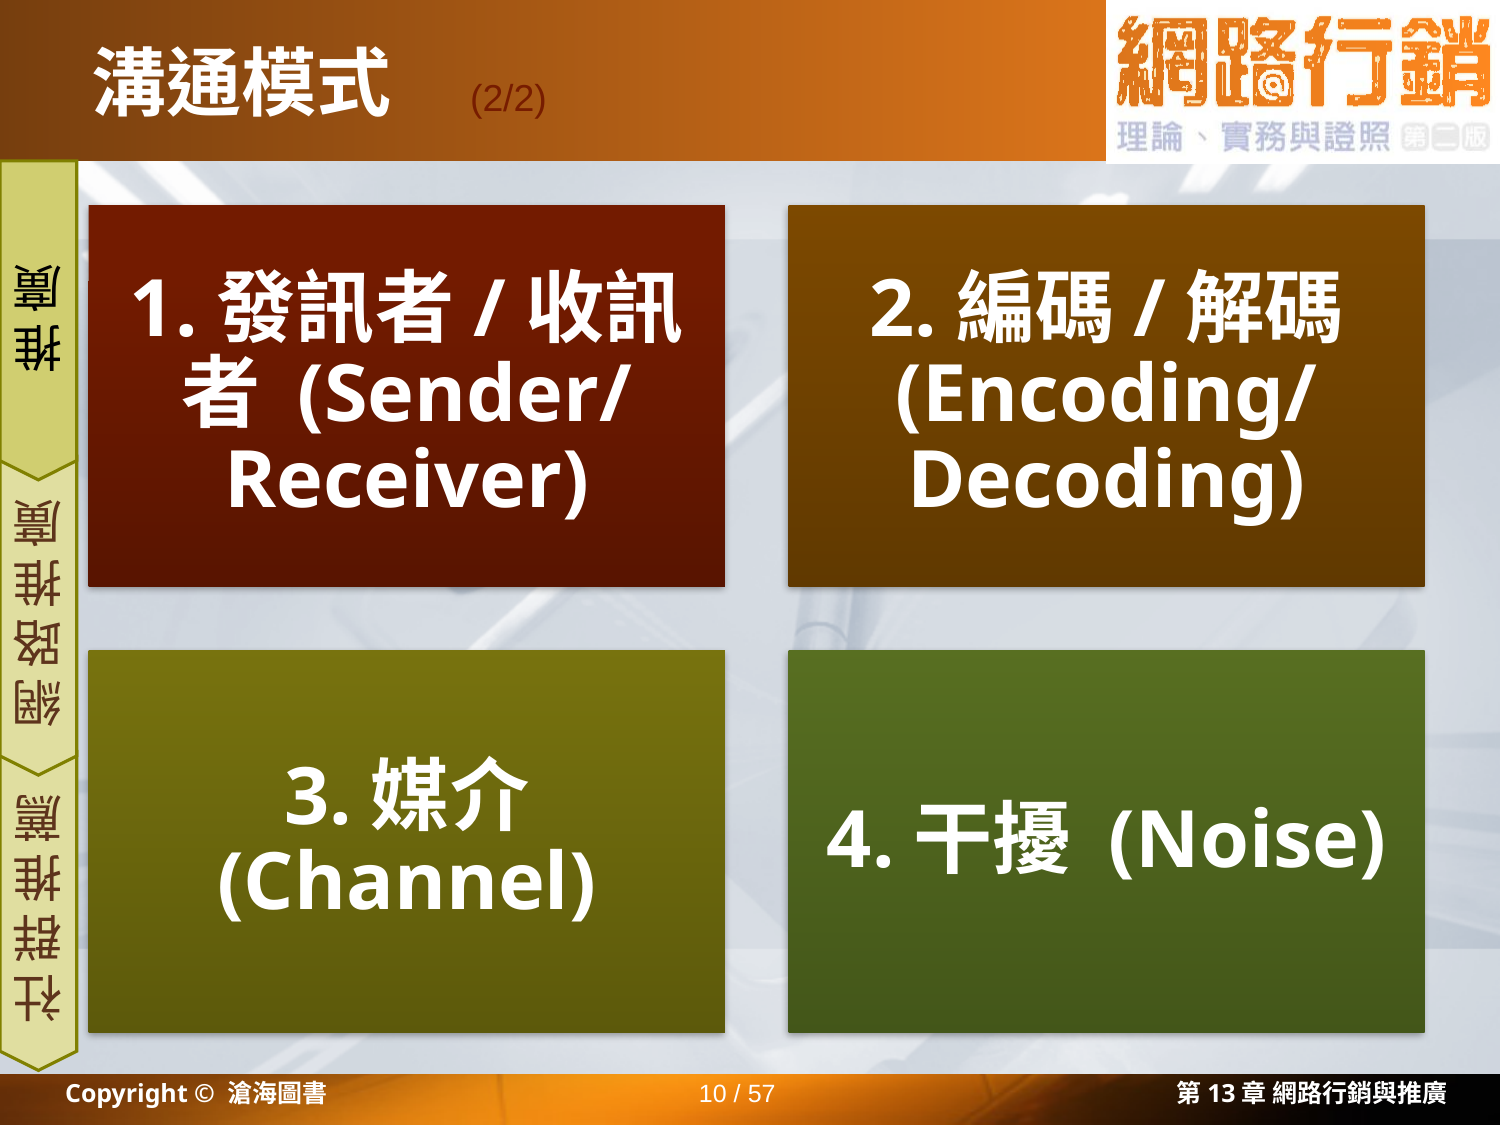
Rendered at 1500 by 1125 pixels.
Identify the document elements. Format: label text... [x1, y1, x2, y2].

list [88, 187, 1426, 1051]
picture [1106, 0, 1500, 164]
title 溝通模式 [76, 0, 1176, 162]
picture [0, 1074, 1500, 1125]
text_box (2/2) [455, 66, 562, 127]
text_box 推廣 [0, 160, 77, 480]
slide_number Copyright © 滄海圖書 [49, 1070, 501, 1119]
footer 第13章 網路行銷與推廣 [1012, 1070, 1463, 1114]
text_box 網路推廣 [0, 461, 77, 776]
text_box 社群推薦 [0, 757, 77, 1071]
slide_number 10 / 57 [562, 1070, 913, 1114]
